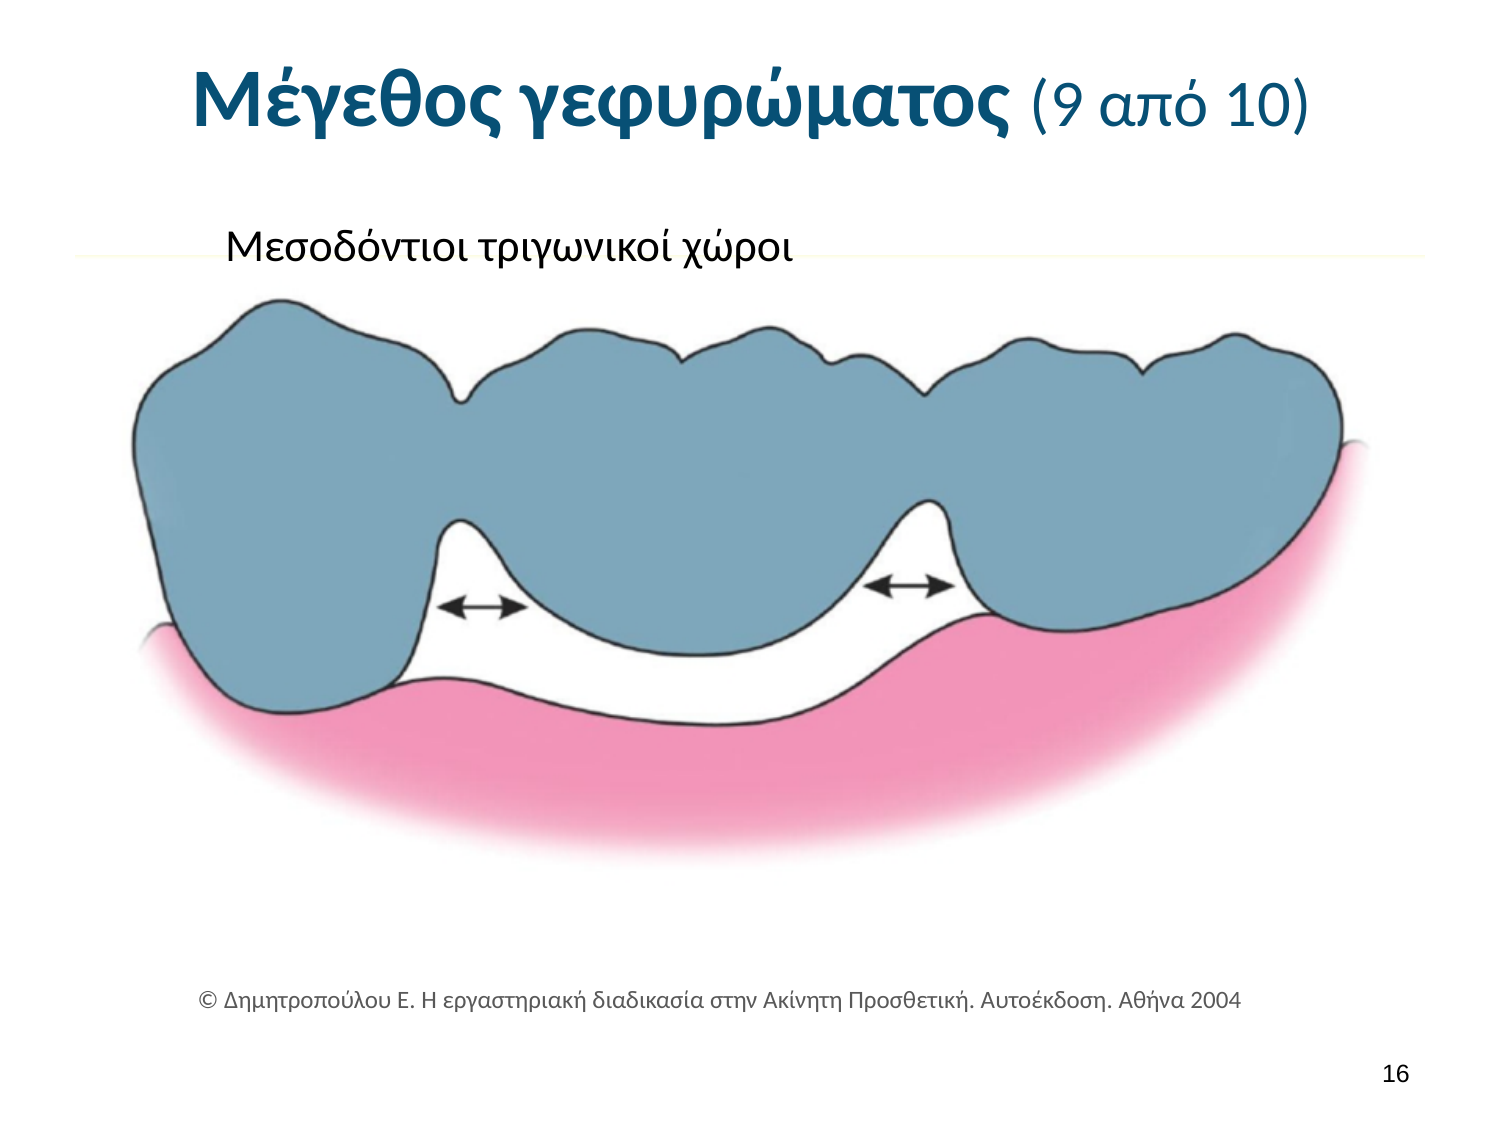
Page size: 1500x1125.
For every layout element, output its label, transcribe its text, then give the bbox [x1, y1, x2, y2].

slide_number 15 [1074, 1042, 1425, 1103]
text_box Μεσοδόντιοι τριγωνικοί χώροι [210, 208, 809, 253]
title Μέγεθος γεφυρώματος (9 από 10) [76, 19, 1427, 169]
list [74, 255, 1426, 912]
text_box © Δημητροπούλου Ε. Η εργαστηριακή διαδικασία στην Ακίνητη Προσθετική. Αυτοέκδοση. Αθήνα 2004 [182, 975, 1270, 1021]
